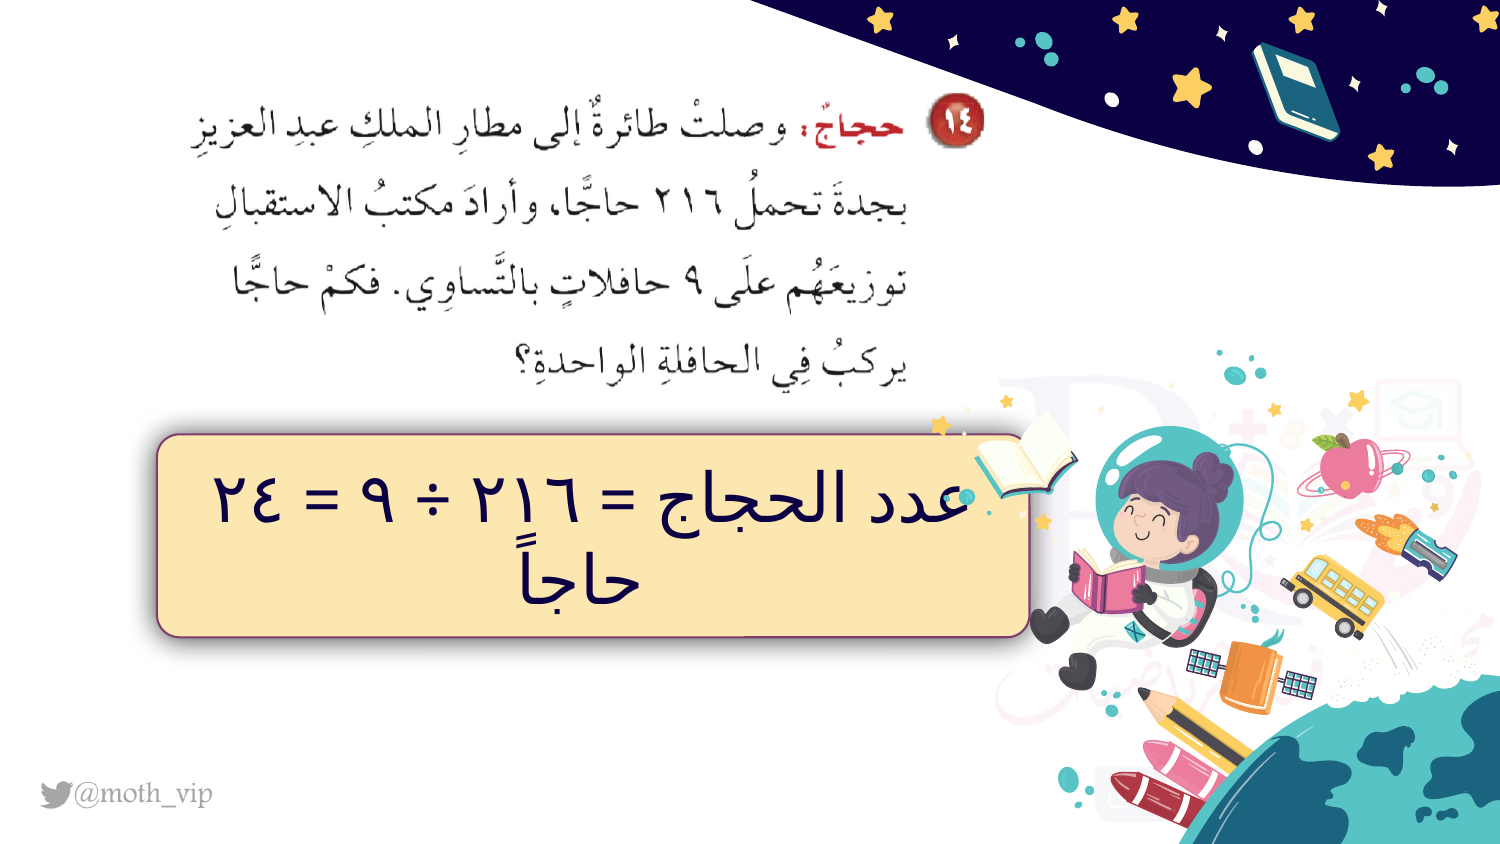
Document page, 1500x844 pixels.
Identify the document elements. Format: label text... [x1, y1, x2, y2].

picture [99, 73, 1030, 435]
text_box عدد الحجاج = ٢١٦ ÷ ٩ = ٢٤ حاجاً [156, 435, 931, 638]
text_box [931, 349, 1500, 844]
